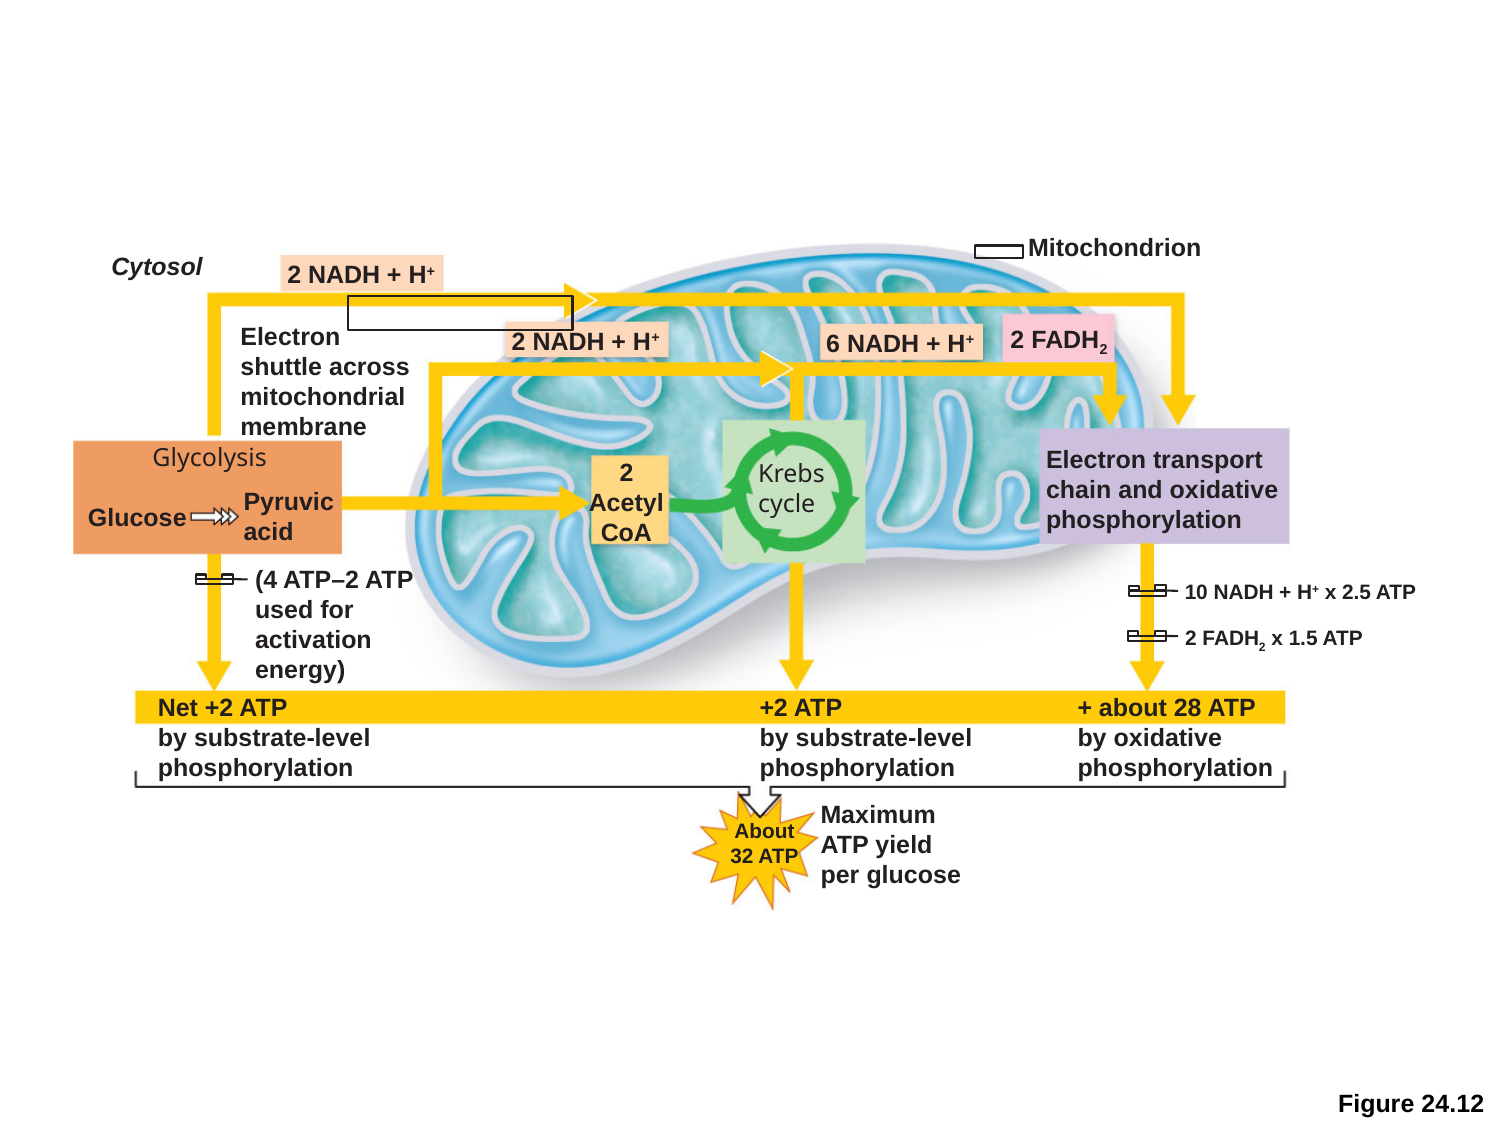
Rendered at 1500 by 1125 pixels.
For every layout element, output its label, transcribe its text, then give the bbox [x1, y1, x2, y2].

picture [73, 230, 1424, 911]
text_box Figure 24.12 [1323, 1079, 1500, 1125]
